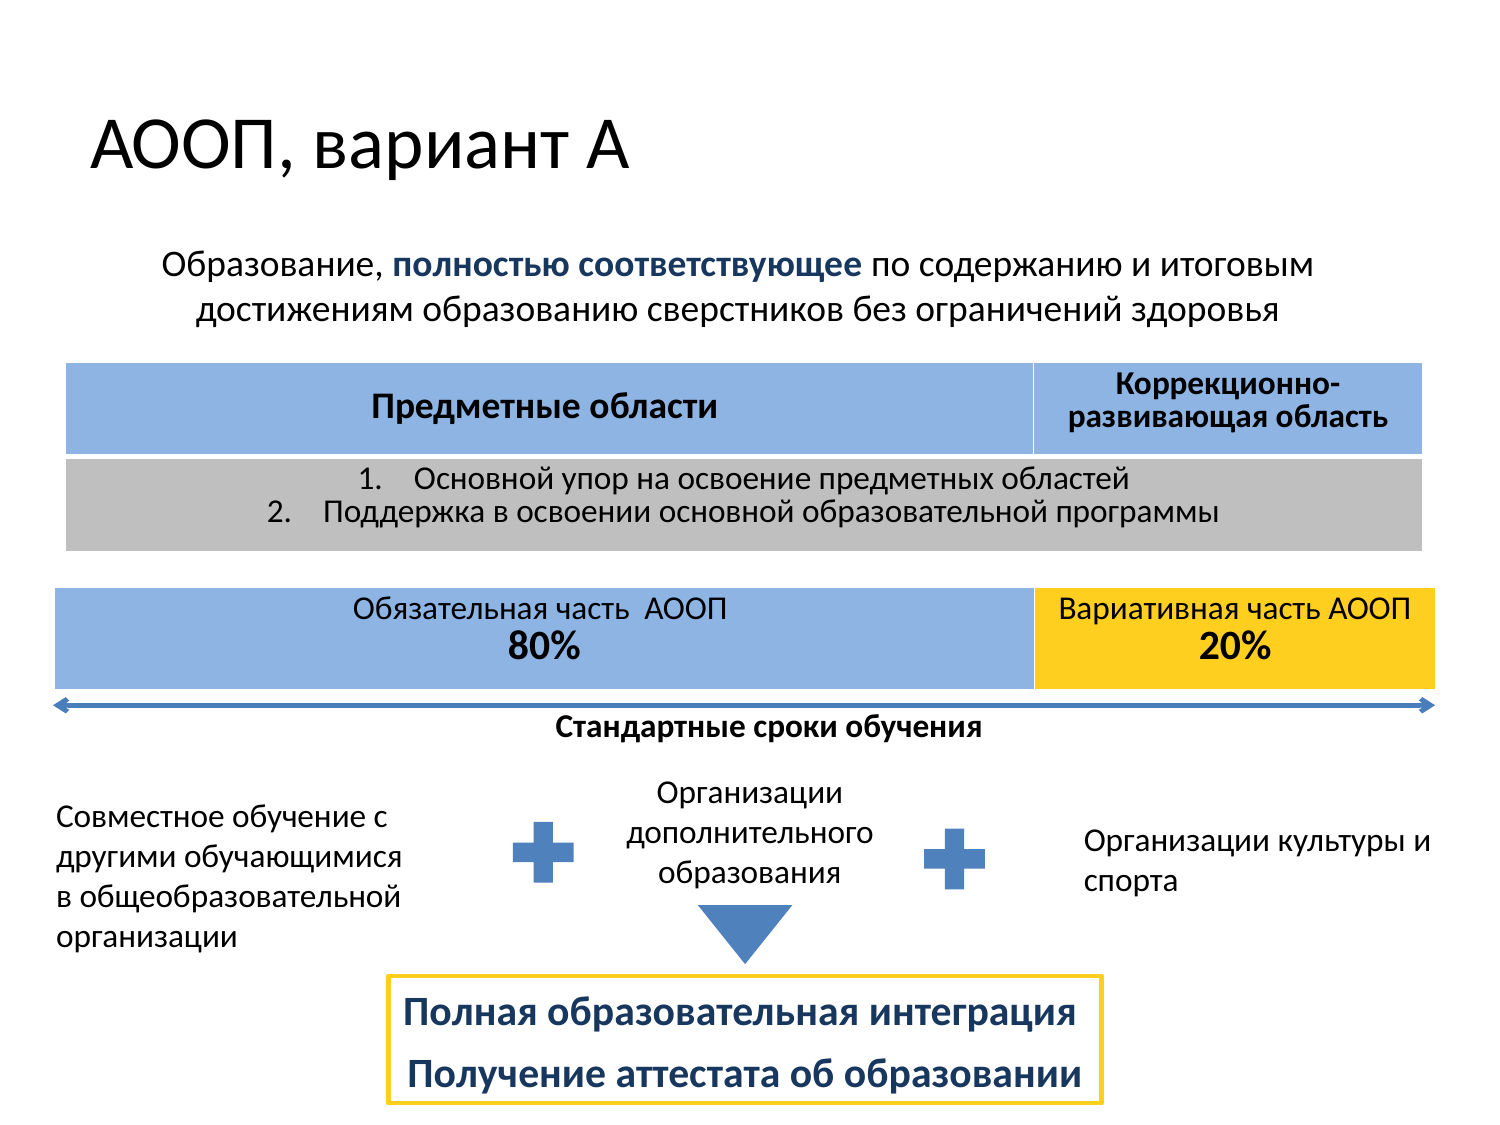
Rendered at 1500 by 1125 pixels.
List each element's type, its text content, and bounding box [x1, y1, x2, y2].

text_box Полная образовательная интеграция Получение аттестата об образовании [388, 975, 1102, 1104]
text_box Организации культуры и спорта [1068, 811, 1465, 906]
text_box Стандартные сроки обучения [540, 696, 999, 704]
table_cell Основной упор на освоение предметных областей Поддержка в освоении основной образовательной программы [66, 459, 1422, 551]
table_header Вариативная часть АООП 20% [1035, 588, 1435, 689]
text_box Образование, полностью соответствующее по содержанию и итоговым достижениям образованию сверстников без ограничений здоровья [100, 231, 1376, 337]
text_box [695, 902, 795, 967]
text_box Совместное обучение с другими обучающимися в общеобразовательной организации [41, 787, 432, 962]
text_box [922, 826, 987, 891]
title АООП, вариант А [75, 45, 1425, 233]
text_box [511, 820, 576, 885]
text_box Стандартные сроки обучения [540, 714, 999, 752]
table_header Обязательная часть АООП 80% [55, 588, 1034, 689]
table_header Коррекционно-развивающая область [1034, 363, 1422, 454]
table_header Предметные области [66, 363, 1033, 454]
text_box Организации дополнительного образования [572, 763, 928, 898]
